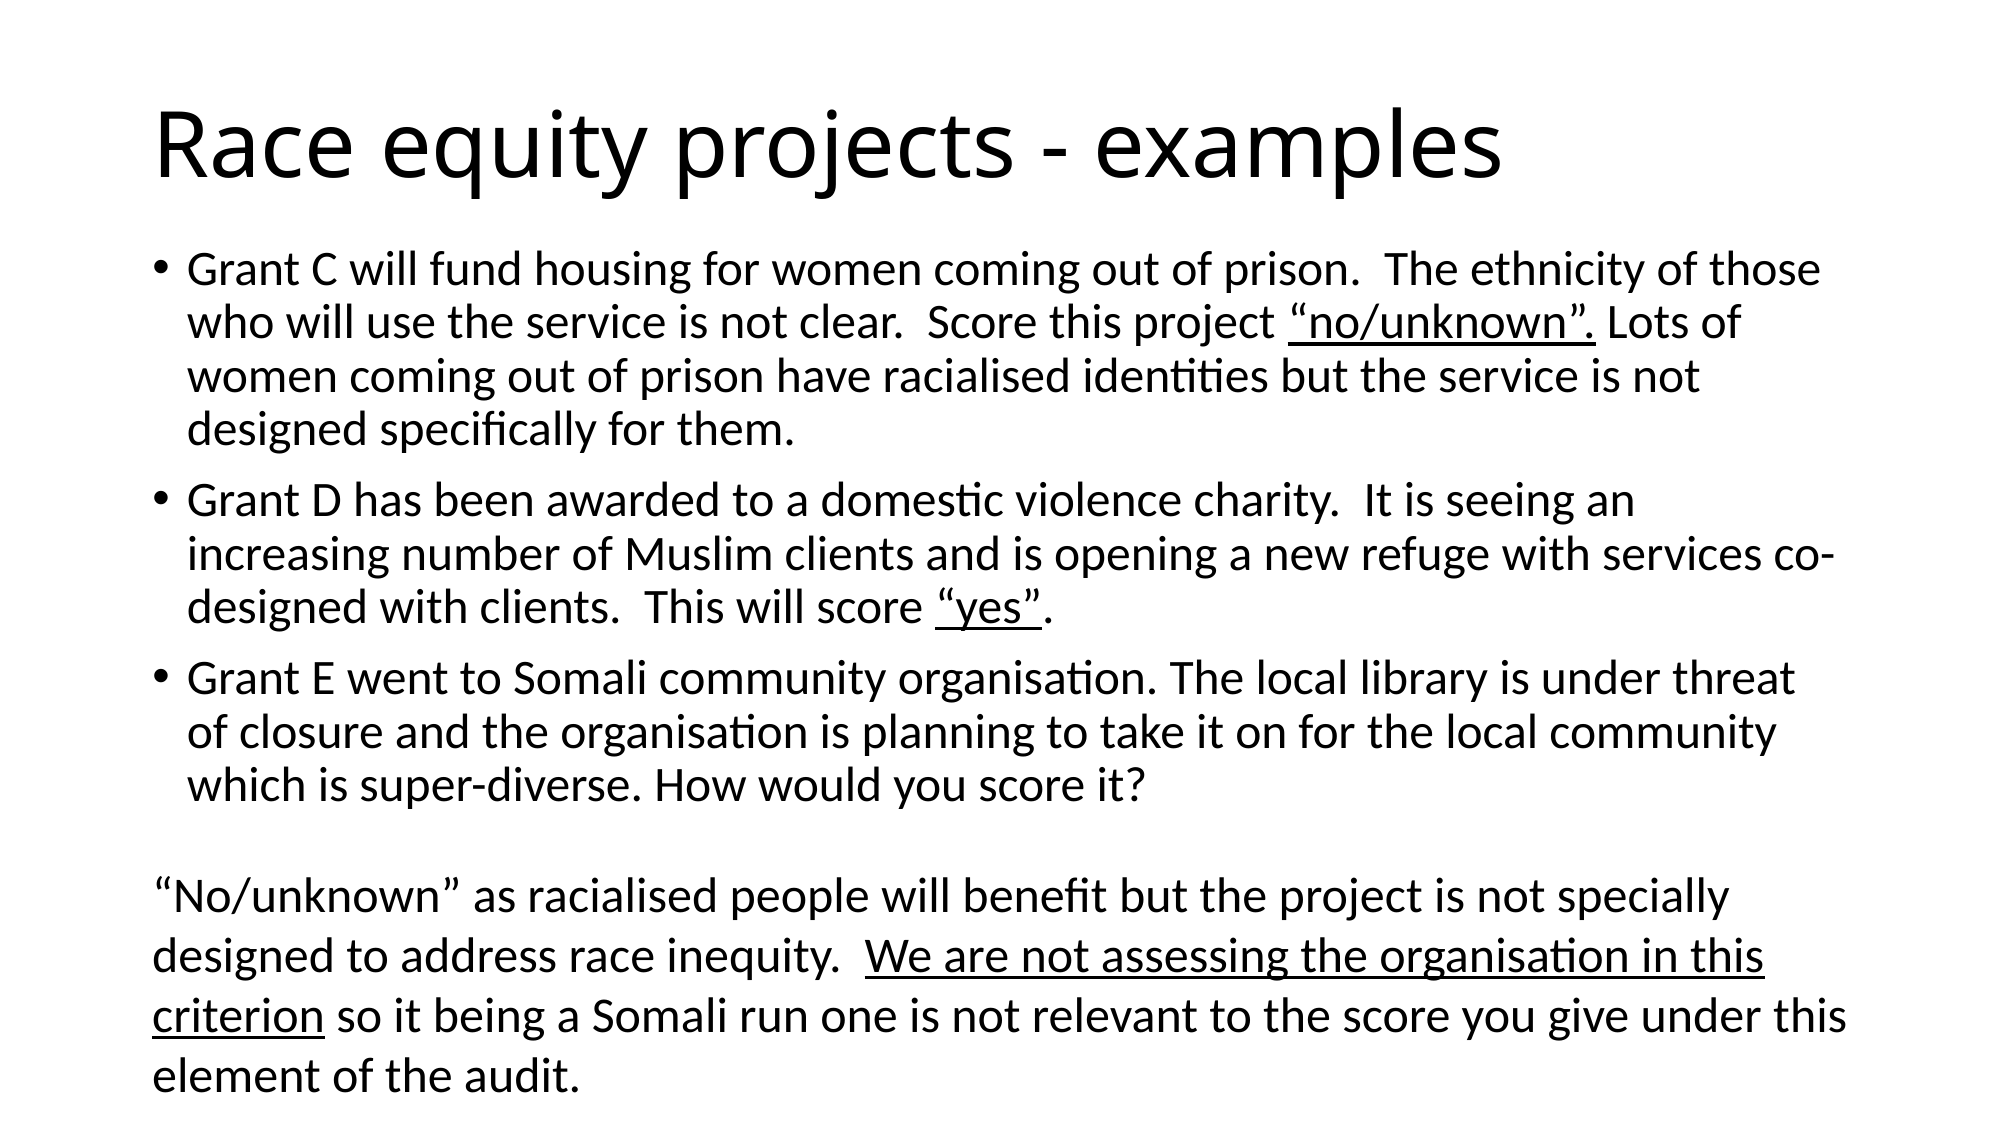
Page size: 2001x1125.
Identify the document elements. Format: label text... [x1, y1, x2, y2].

text_box “No/unknown” as racialised people will benefit but the project is not specially designed to address race inequity. We are not assessing the organisation in this criterion so it being a Somali run one is not relevant to the score you give under this element of the audit. [137, 855, 1863, 1125]
title Race equity projects - examples [137, 59, 1863, 235]
list Grant C will fund housing for women coming out of prison. The ethnicity of those who will use the service is not clear. Score this project “no/unknown”. Lots of women coming out of prison have racialised identities but the service is not designed specifically for them. Grant D has been awarded to a domestic violence charity. It is seeing an increasing number of Muslim clients and is opening a new refuge with services co-designed with clients. This will score “yes”. Grant E went to Somali community organisation. The local library is under threat of closure and the organisation is planning to take it on for the local community which is super-diverse. How would you score it? [137, 235, 1863, 827]
